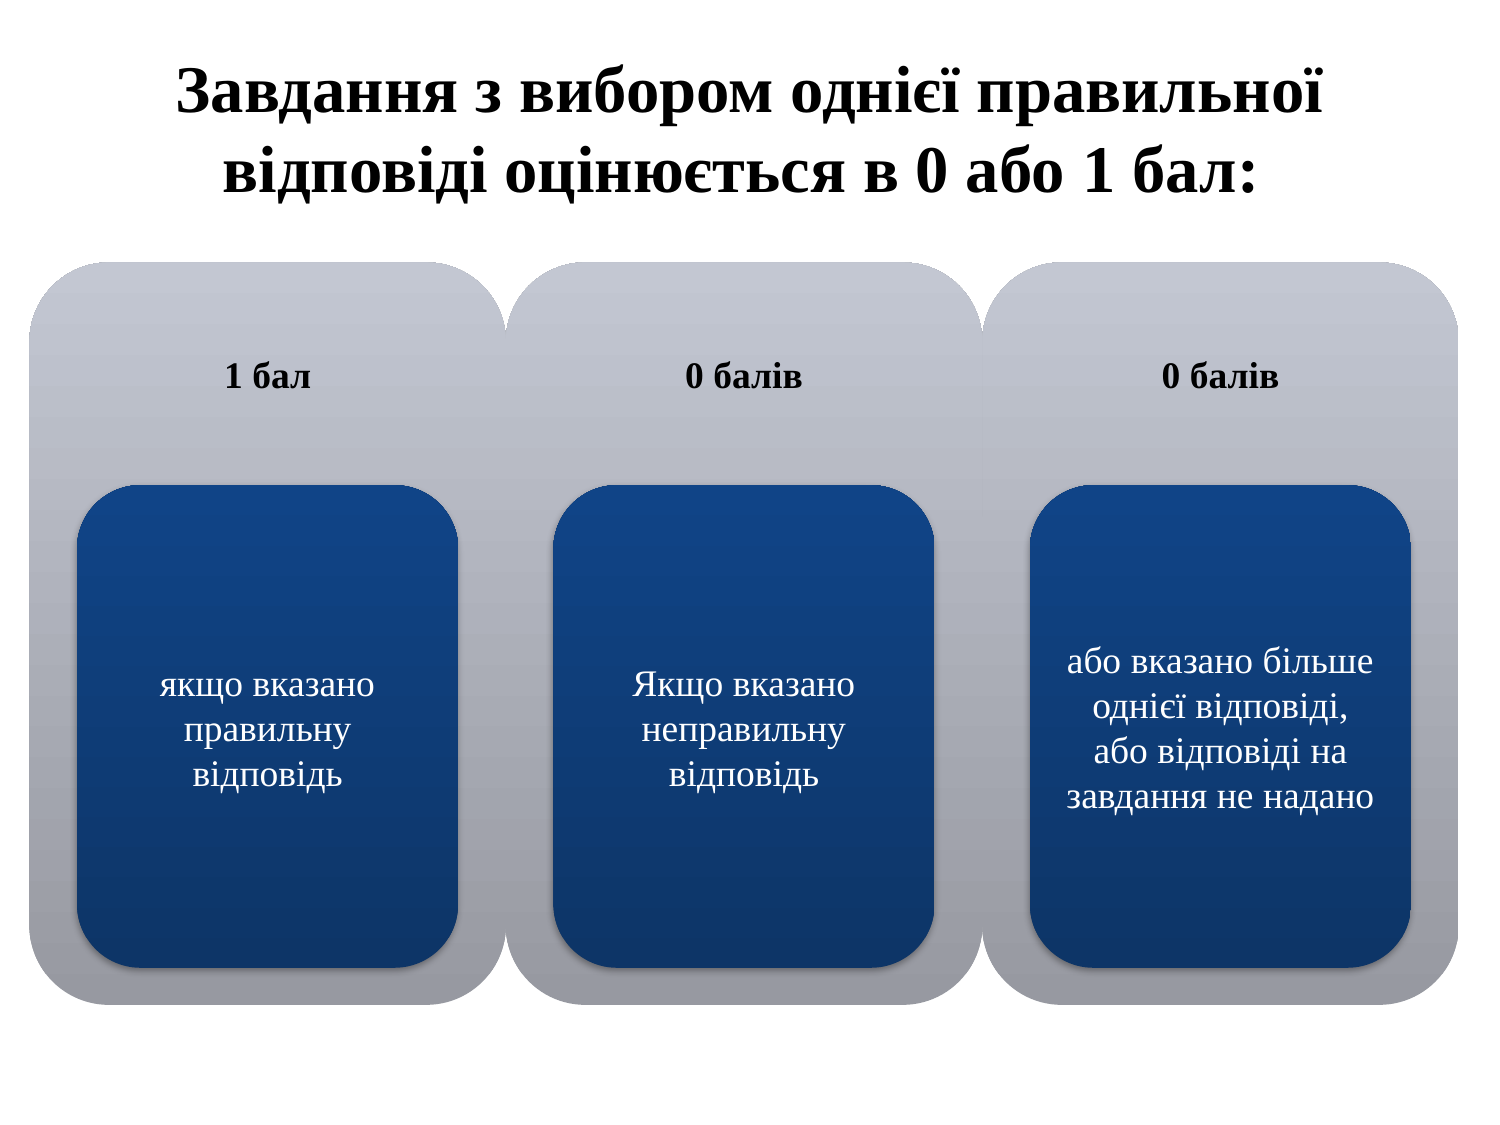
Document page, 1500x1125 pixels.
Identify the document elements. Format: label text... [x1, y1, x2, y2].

title Завдання з вибором однієї правильної відповіді оцінюється в 0 або 1 бал: [75, 19, 1425, 233]
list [29, 262, 1459, 1006]
